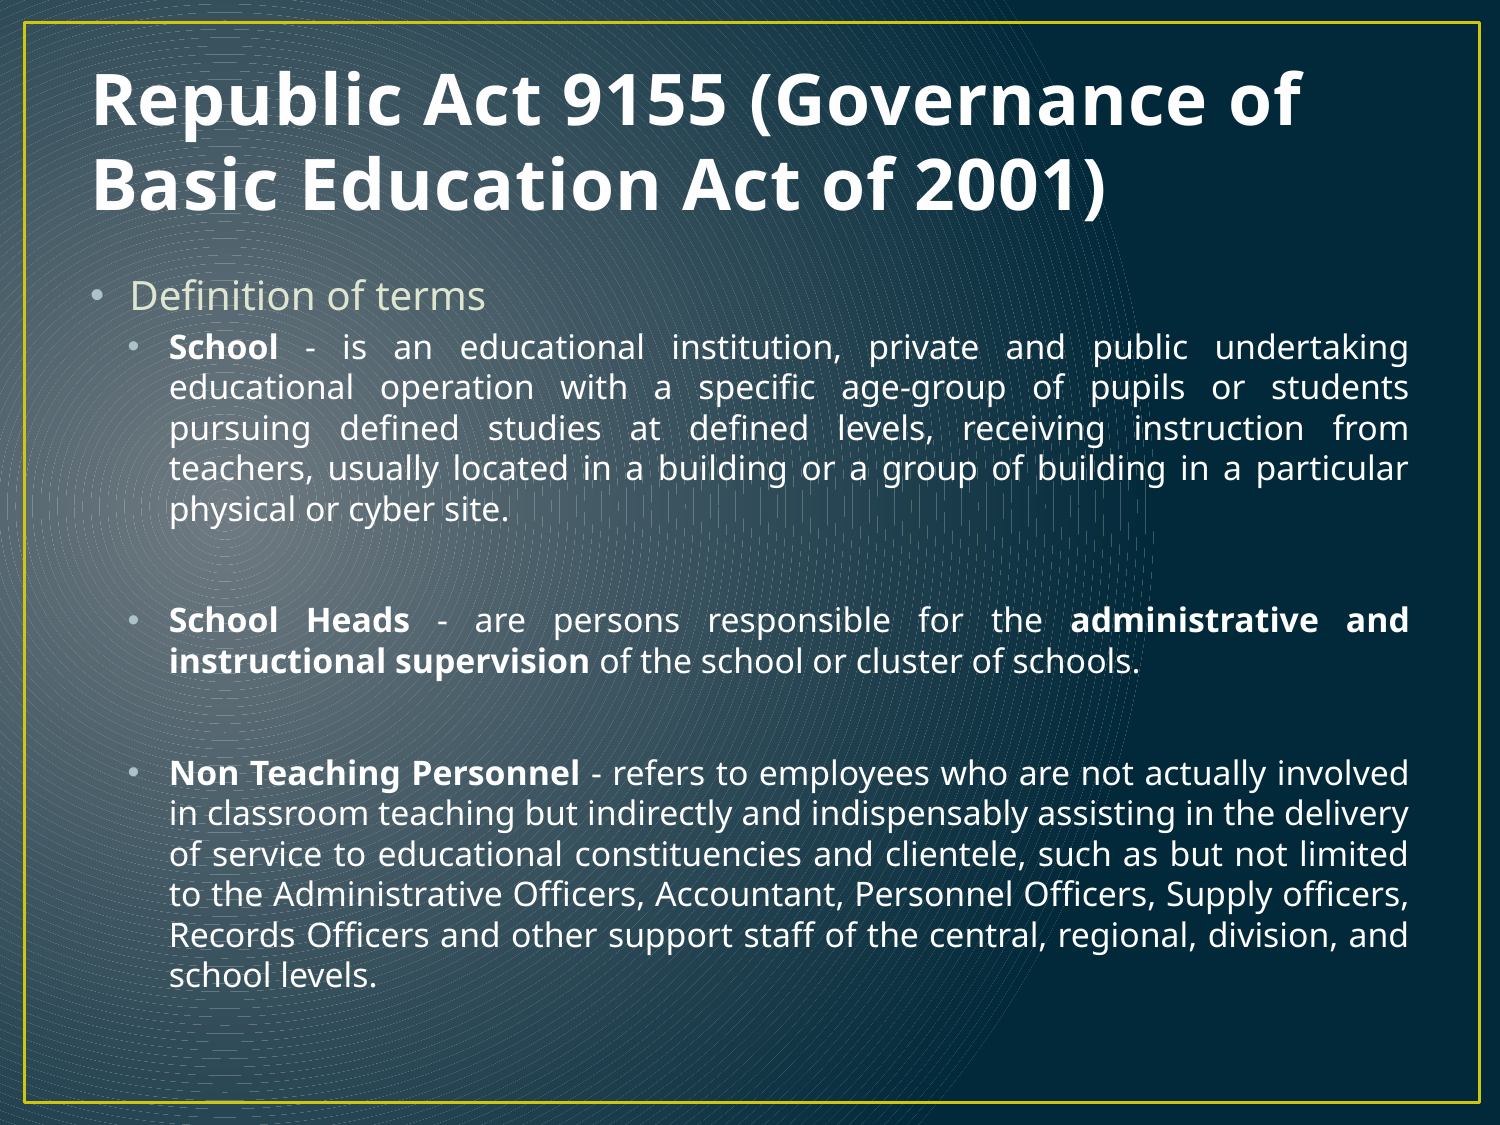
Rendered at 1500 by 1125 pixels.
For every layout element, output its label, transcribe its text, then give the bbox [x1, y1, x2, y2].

list Definition of terms School - is an educational institution, private and public undertaking educational operation with a specific age-group of pupils or students pursuing defined studies at defined levels, receiving instruction from teachers, usually located in a building or a group of building in a particular physical or cyber site. School Heads - are persons responsible for the administrative and instructional supervision of the school or cluster of schools. Non Teaching Personnel - refers to employees who are not actually involved in classroom teaching but indirectly and indispensably assisting in the delivery of service to educational constituencies and clientele, such as but not limited to the Administrative Officers, Accountant, Personnel Officers, Supply officers, Records Officers and other support staff of the central, regional, division, and school levels. [75, 262, 1425, 1005]
title Republic Act 9155 (Governance of Basic Education Act of 2001) [75, 45, 1425, 233]
